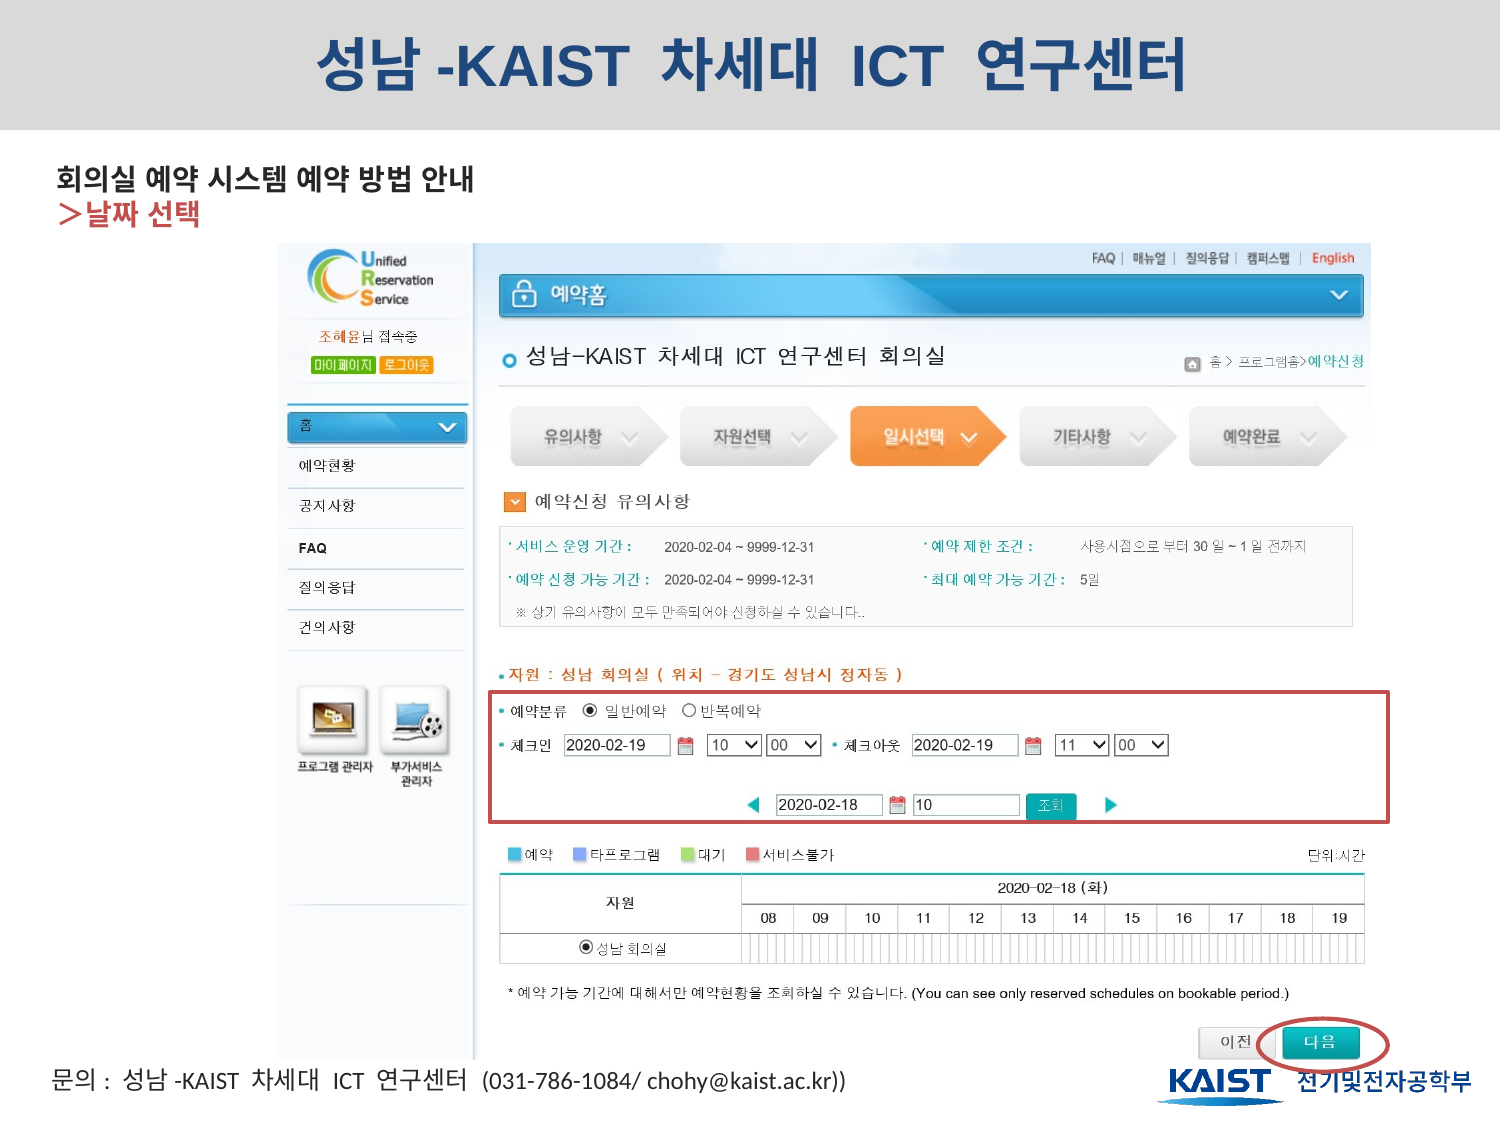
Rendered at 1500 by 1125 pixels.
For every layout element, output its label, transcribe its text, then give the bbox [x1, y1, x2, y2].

picture [277, 243, 1371, 1061]
text_box 문의: 성남-KAIST 차세대 ICT 연구센터 (031-786-1084/ chohy@kaist.ac.kr)) [34, 1064, 848, 1095]
text_box [1376, 690, 1390, 824]
picture [1156, 1069, 1471, 1107]
text_box 회의실 예약 시스템 예약 방법 안내 ＞날짜 선택 [38, 160, 1459, 231]
text_box [1375, 1027, 1390, 1064]
text_box 성남-KAIST 차세대 ICT 연구센터 [0, 0, 1500, 131]
